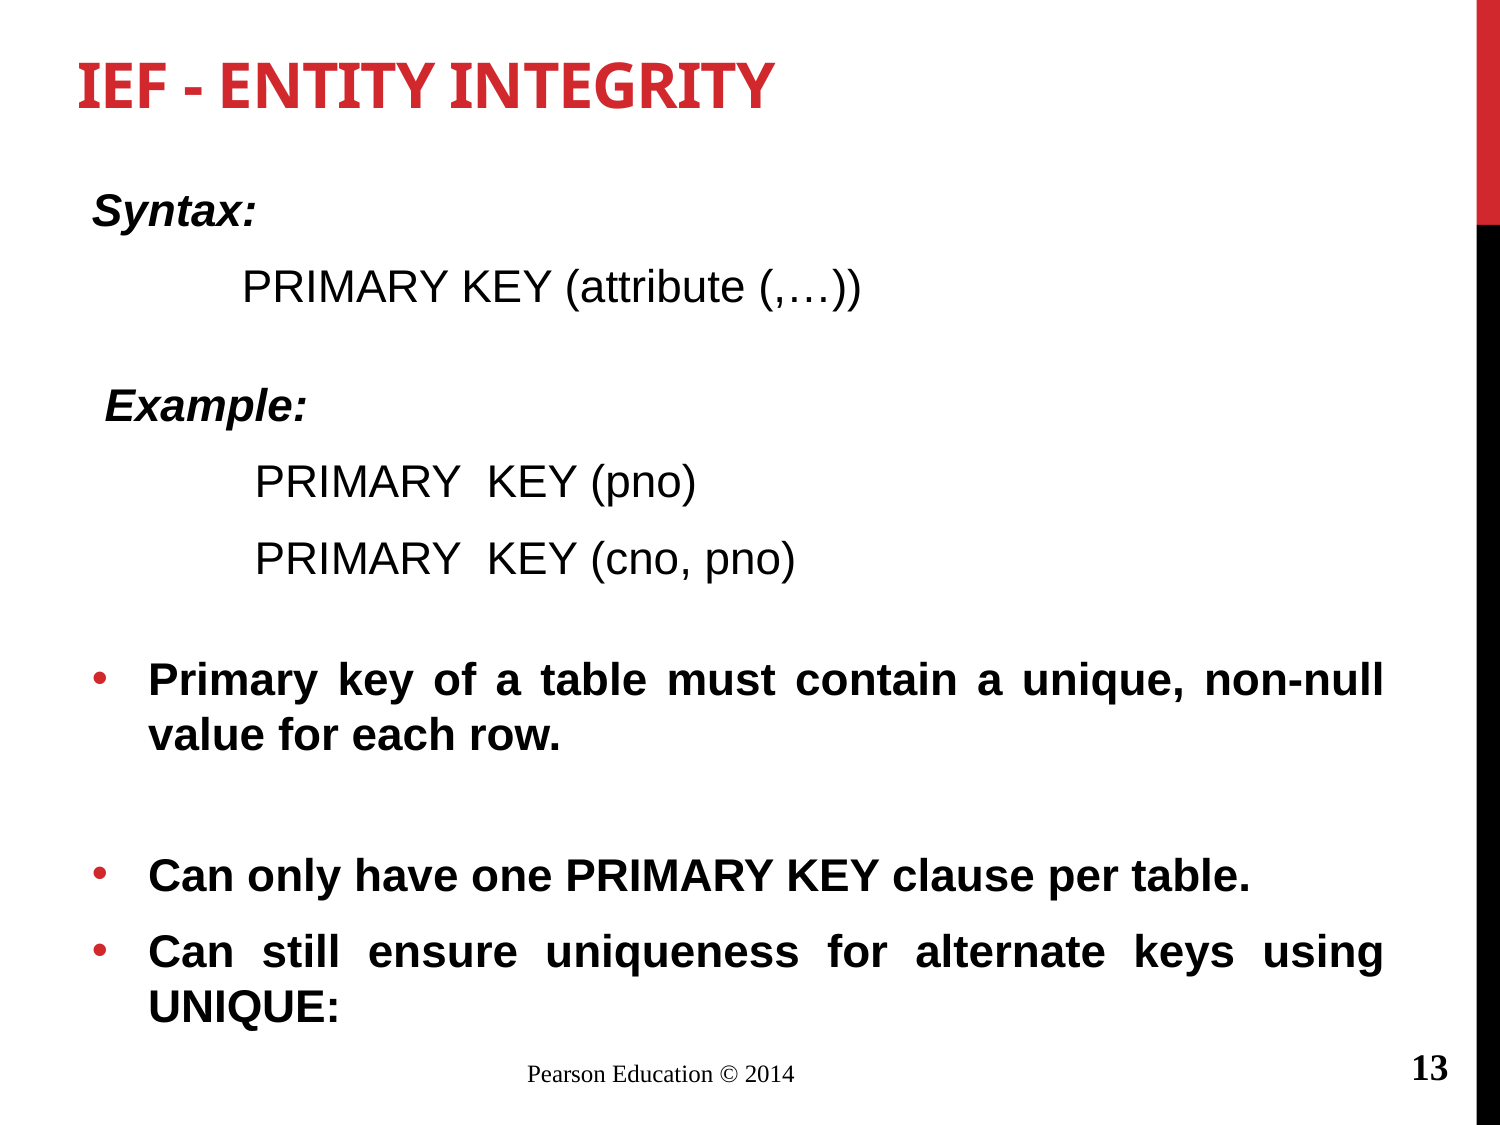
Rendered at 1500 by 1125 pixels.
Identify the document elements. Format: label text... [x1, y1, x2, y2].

text_box Pearson Education © 2014 [512, 1050, 1038, 1095]
list Syntax: PRIMARY KEY (attribute (,…)) Example: PRIMARY KEY (pno) PRIMARY KEY (cno, pno) Primary key of a table must contain a unique, non-null value for each row. Can only have one PRIMARY KEY clause per table. Can still ensure uniqueness for alternate keys using UNIQUE: UNIQUE(telNo) [76, 172, 1401, 1076]
title IEF - Entity Integrity [62, 37, 1438, 129]
text_box 13 [1396, 1035, 1497, 1111]
